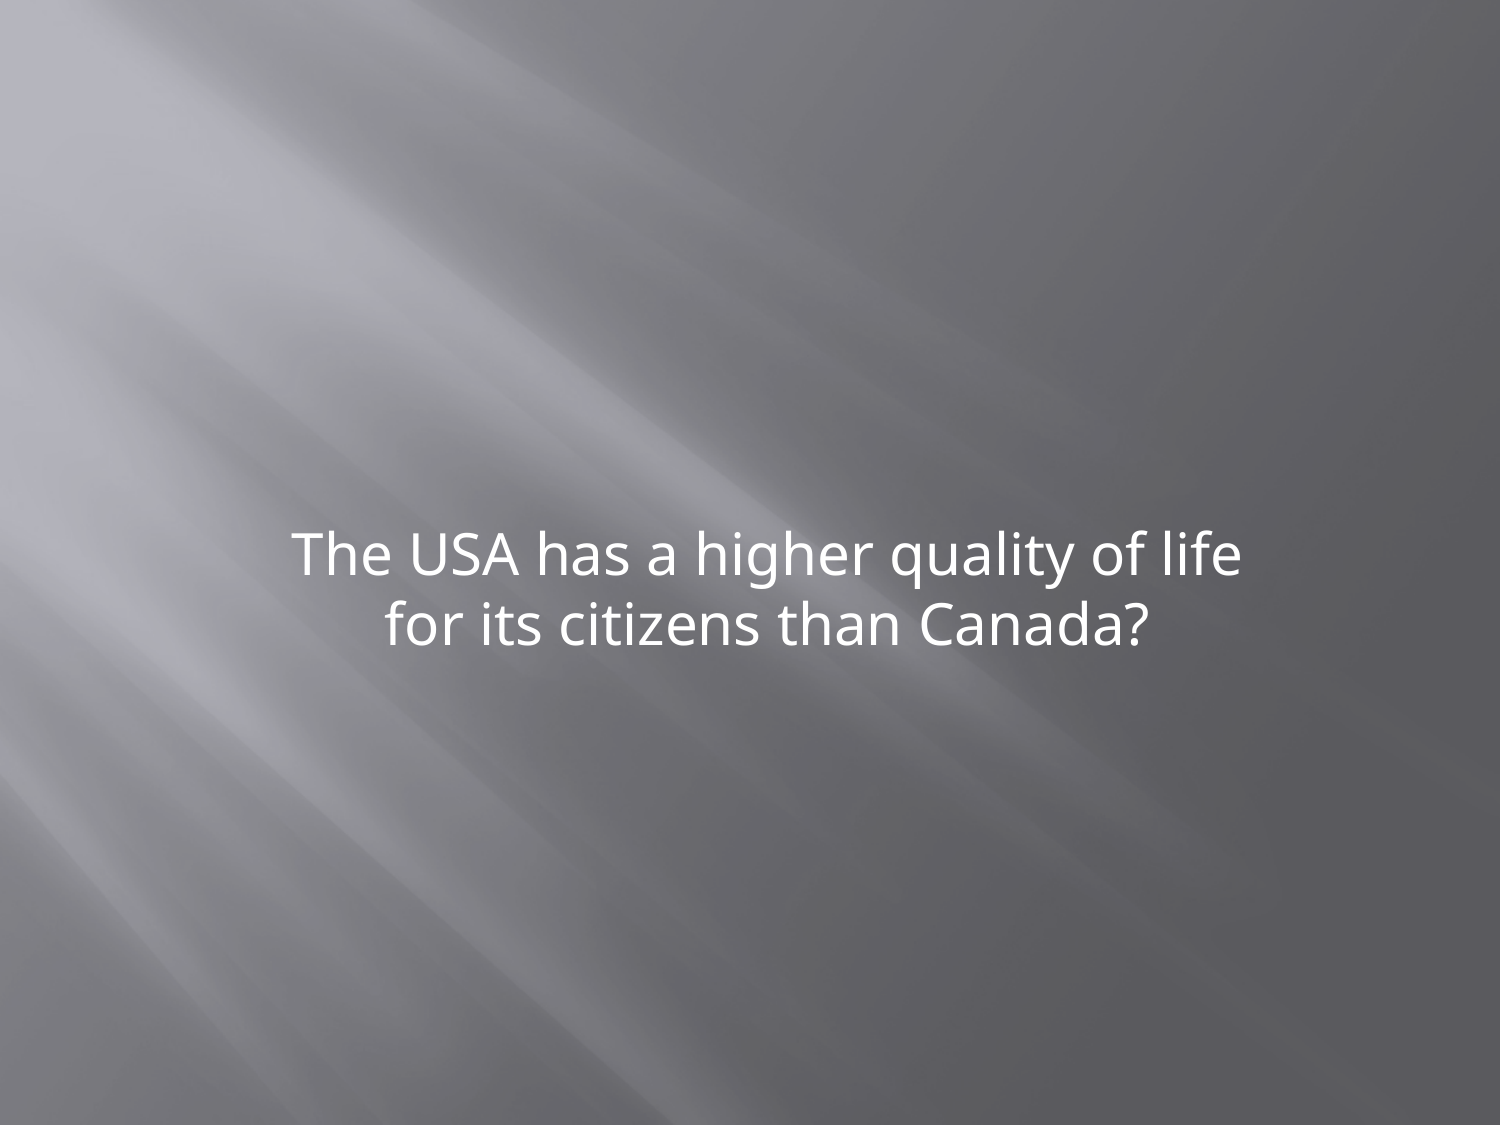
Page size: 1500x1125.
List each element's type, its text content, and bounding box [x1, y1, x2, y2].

text_box The USA has a higher quality of life for its citizens than Canada? [230, 509, 1306, 665]
